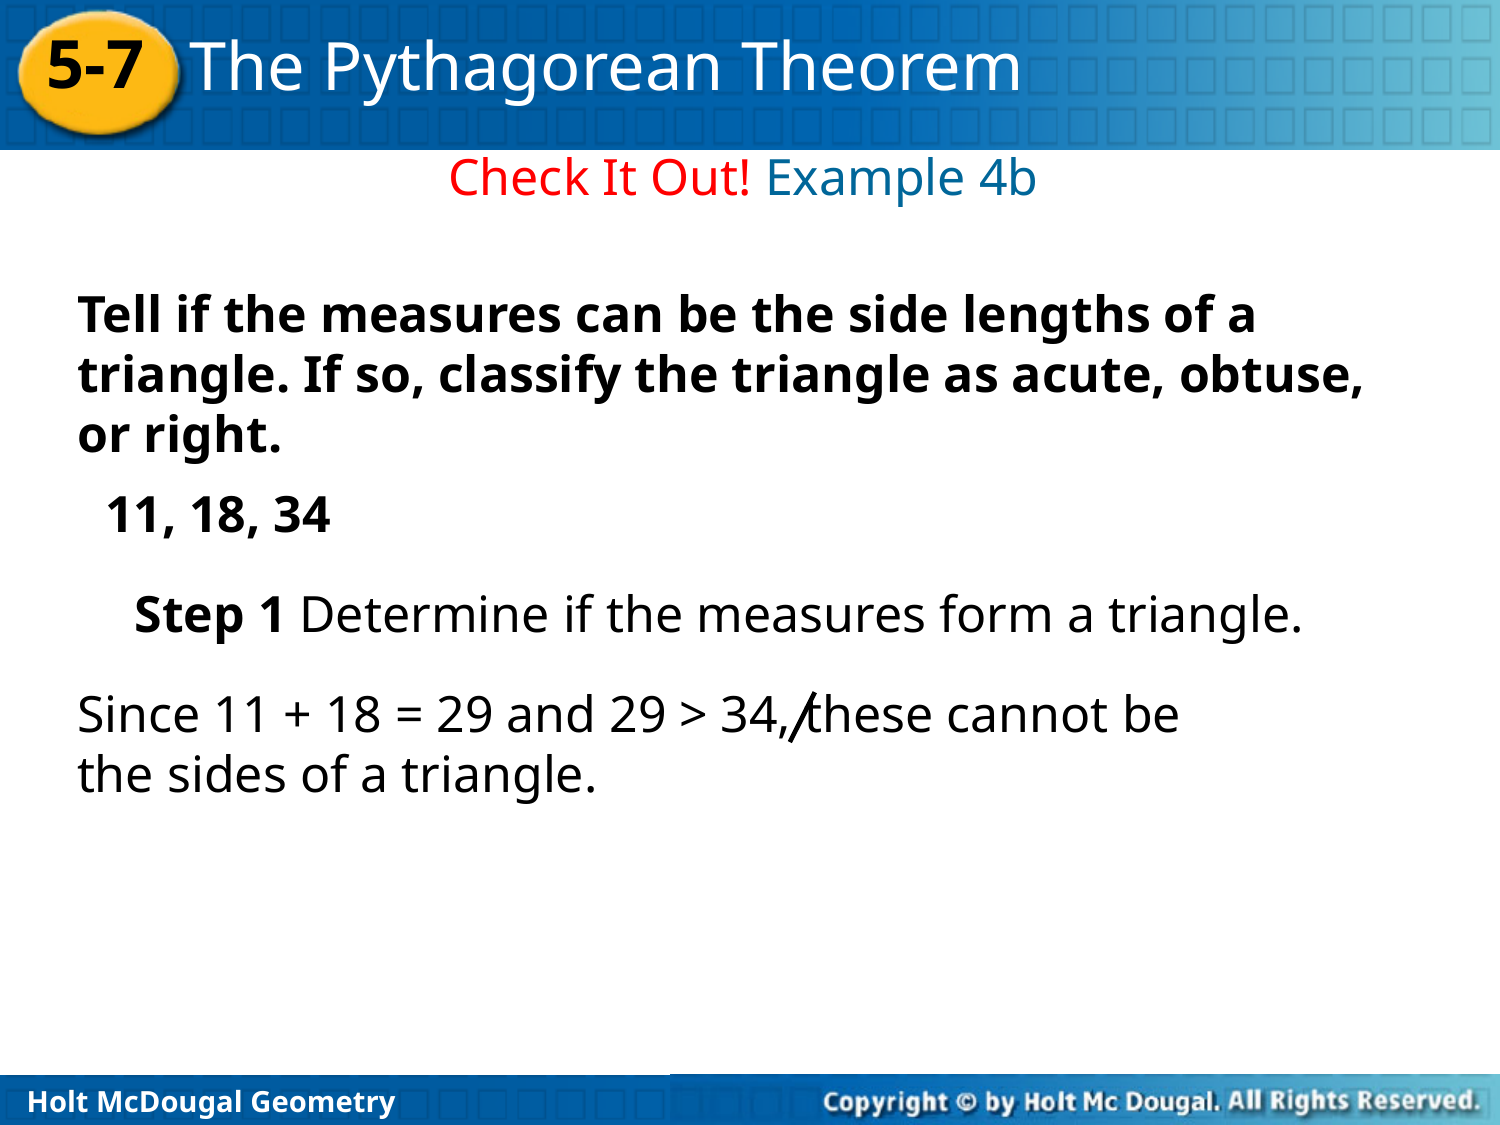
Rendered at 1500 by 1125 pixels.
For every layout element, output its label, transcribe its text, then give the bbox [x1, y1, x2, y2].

picture [0, 0, 1500, 137]
picture [0, 1074, 1500, 1125]
text_box Tell if the measures can be the side lengths of a triangle. If so, classify the triangle as acute, obtuse, or right. [62, 274, 1438, 470]
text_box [62, 674, 1251, 811]
text_box 11, 18, 34 [90, 474, 346, 550]
text_box Check It Out! Example 4b [0, 137, 1500, 213]
text_box Step 1 Determine if the measures form a triangle. [119, 575, 1333, 650]
